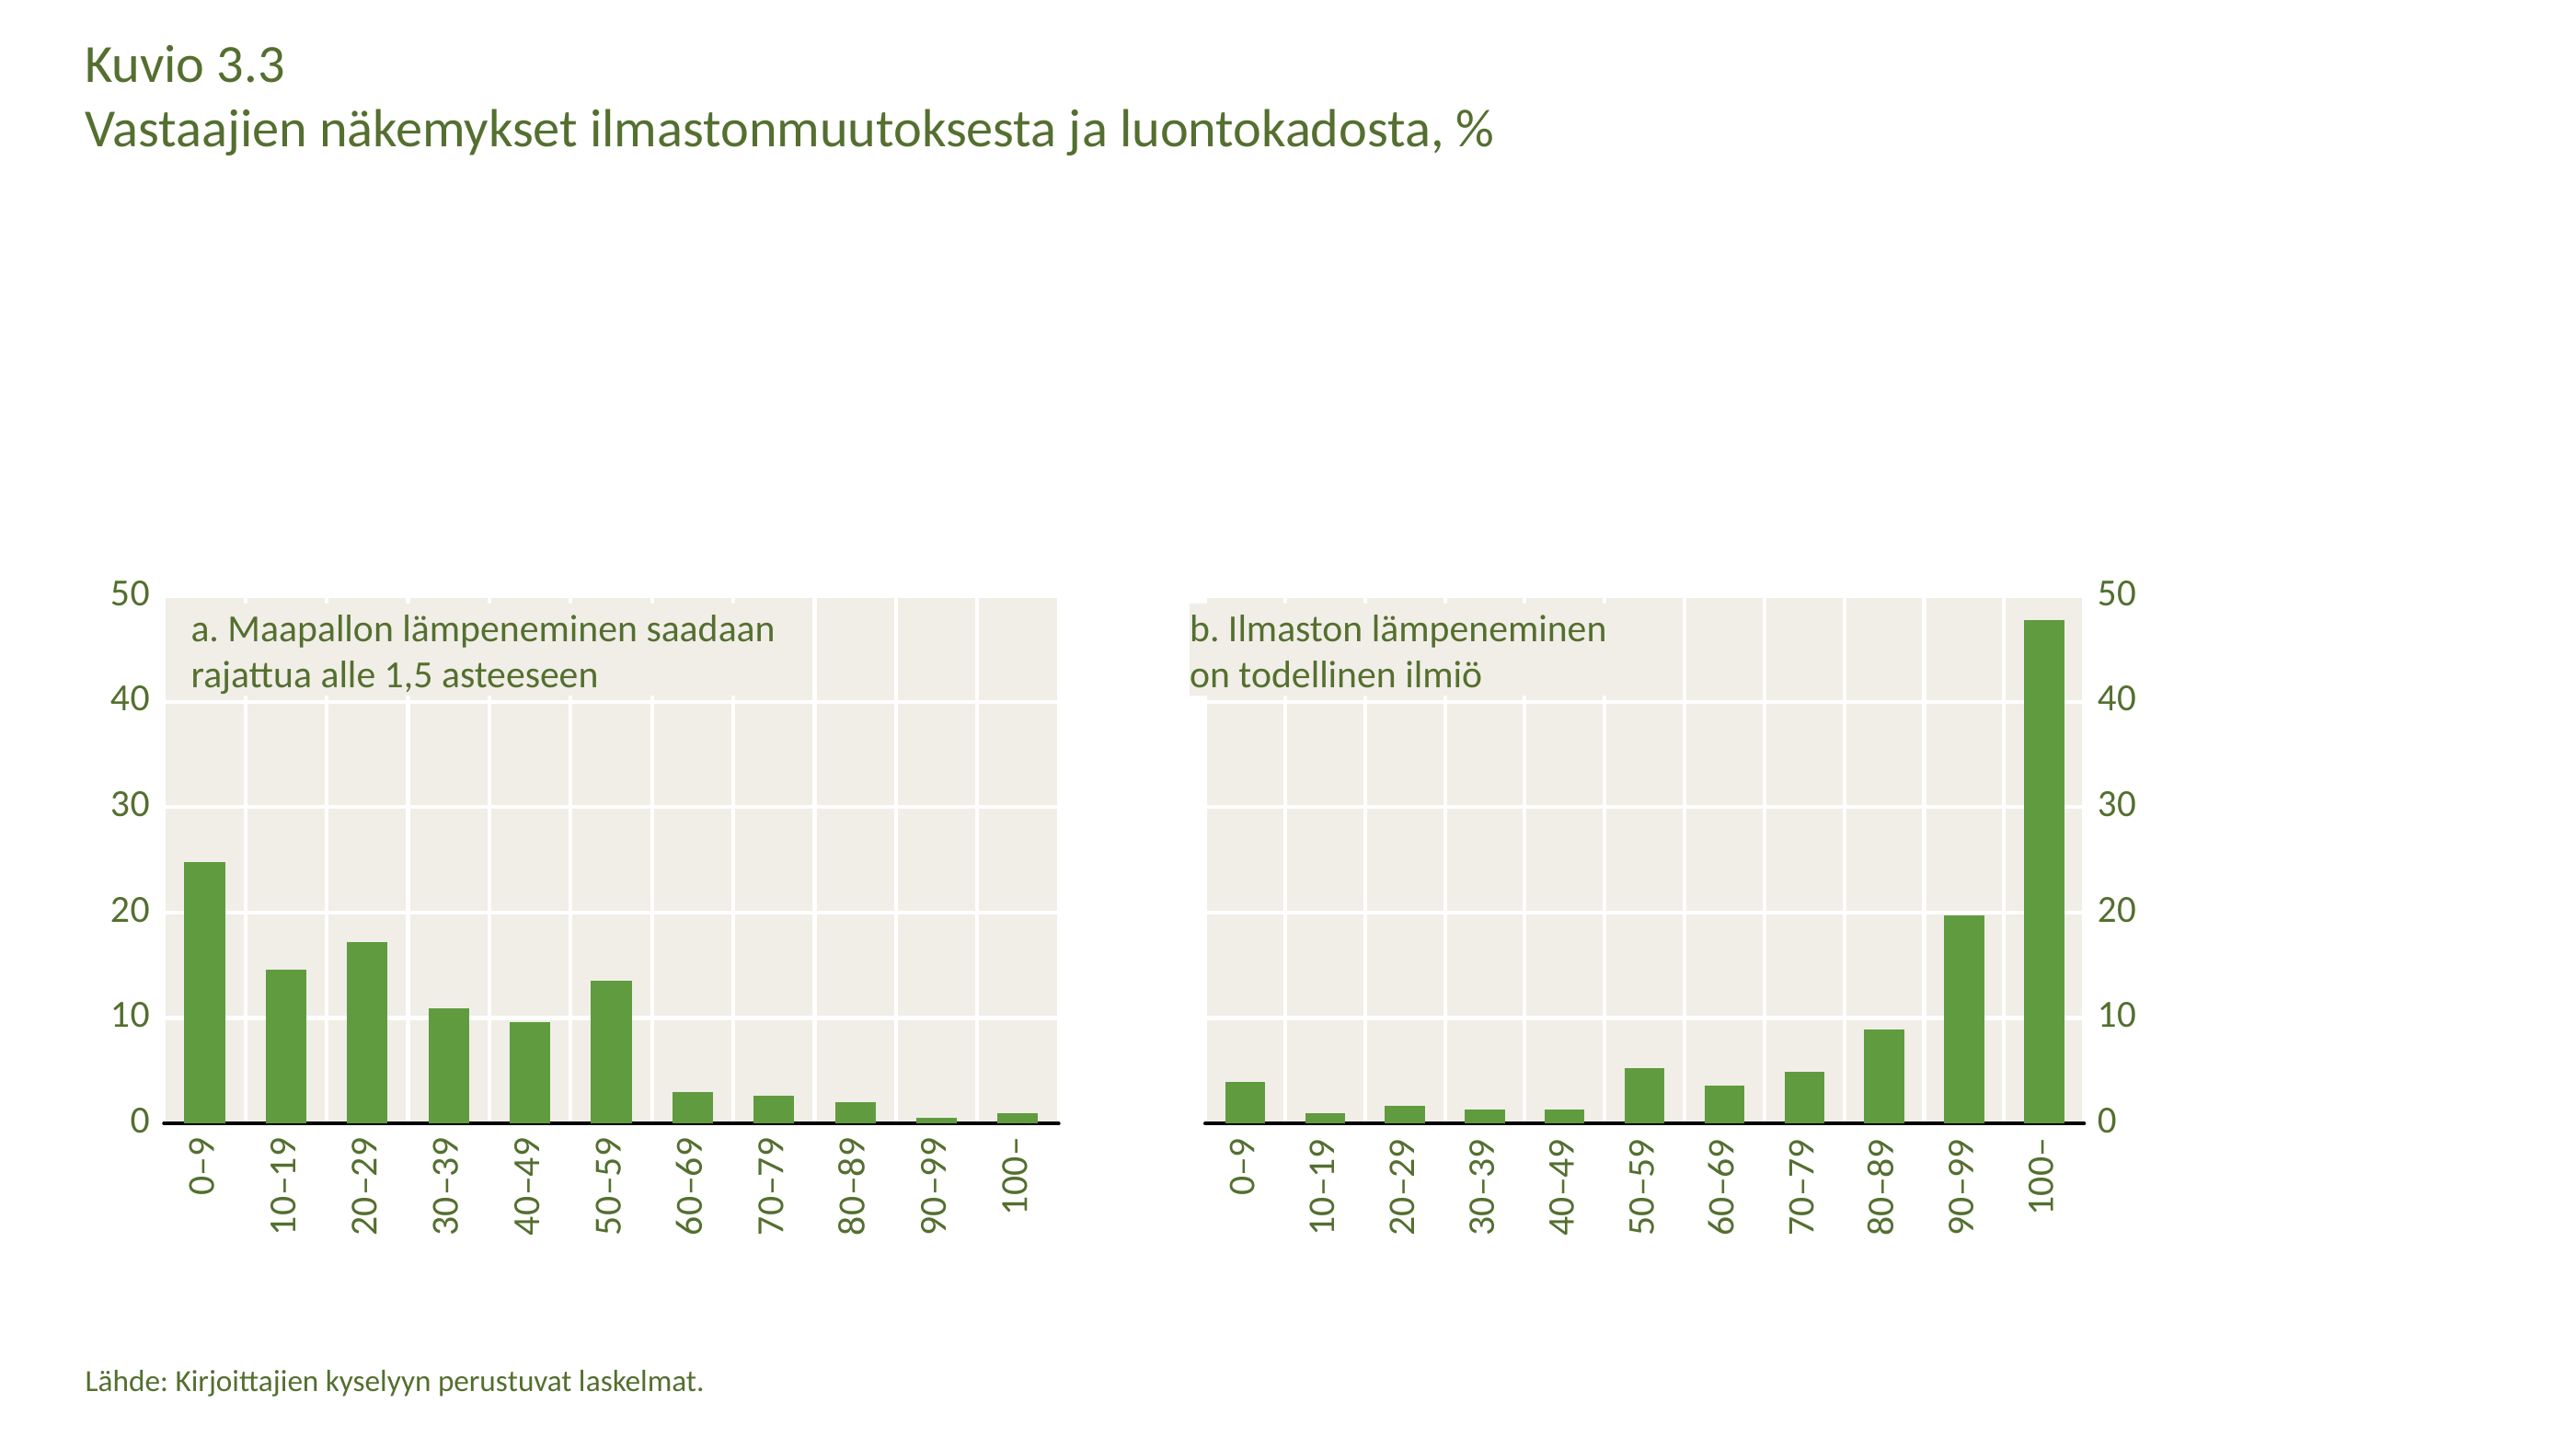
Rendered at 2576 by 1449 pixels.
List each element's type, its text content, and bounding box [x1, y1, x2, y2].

chart [1100, 563, 2138, 1248]
text_box Kuvio 3.3 Vastaajien näkemykset ilmastonmuutoksesta ja luontokadosta, % [85, 29, 2576, 158]
text_box Lähde: Kirjoittajien kyselyyn perustuvat laskelmat. [85, 1361, 2576, 1398]
chart [58, 563, 1095, 1248]
